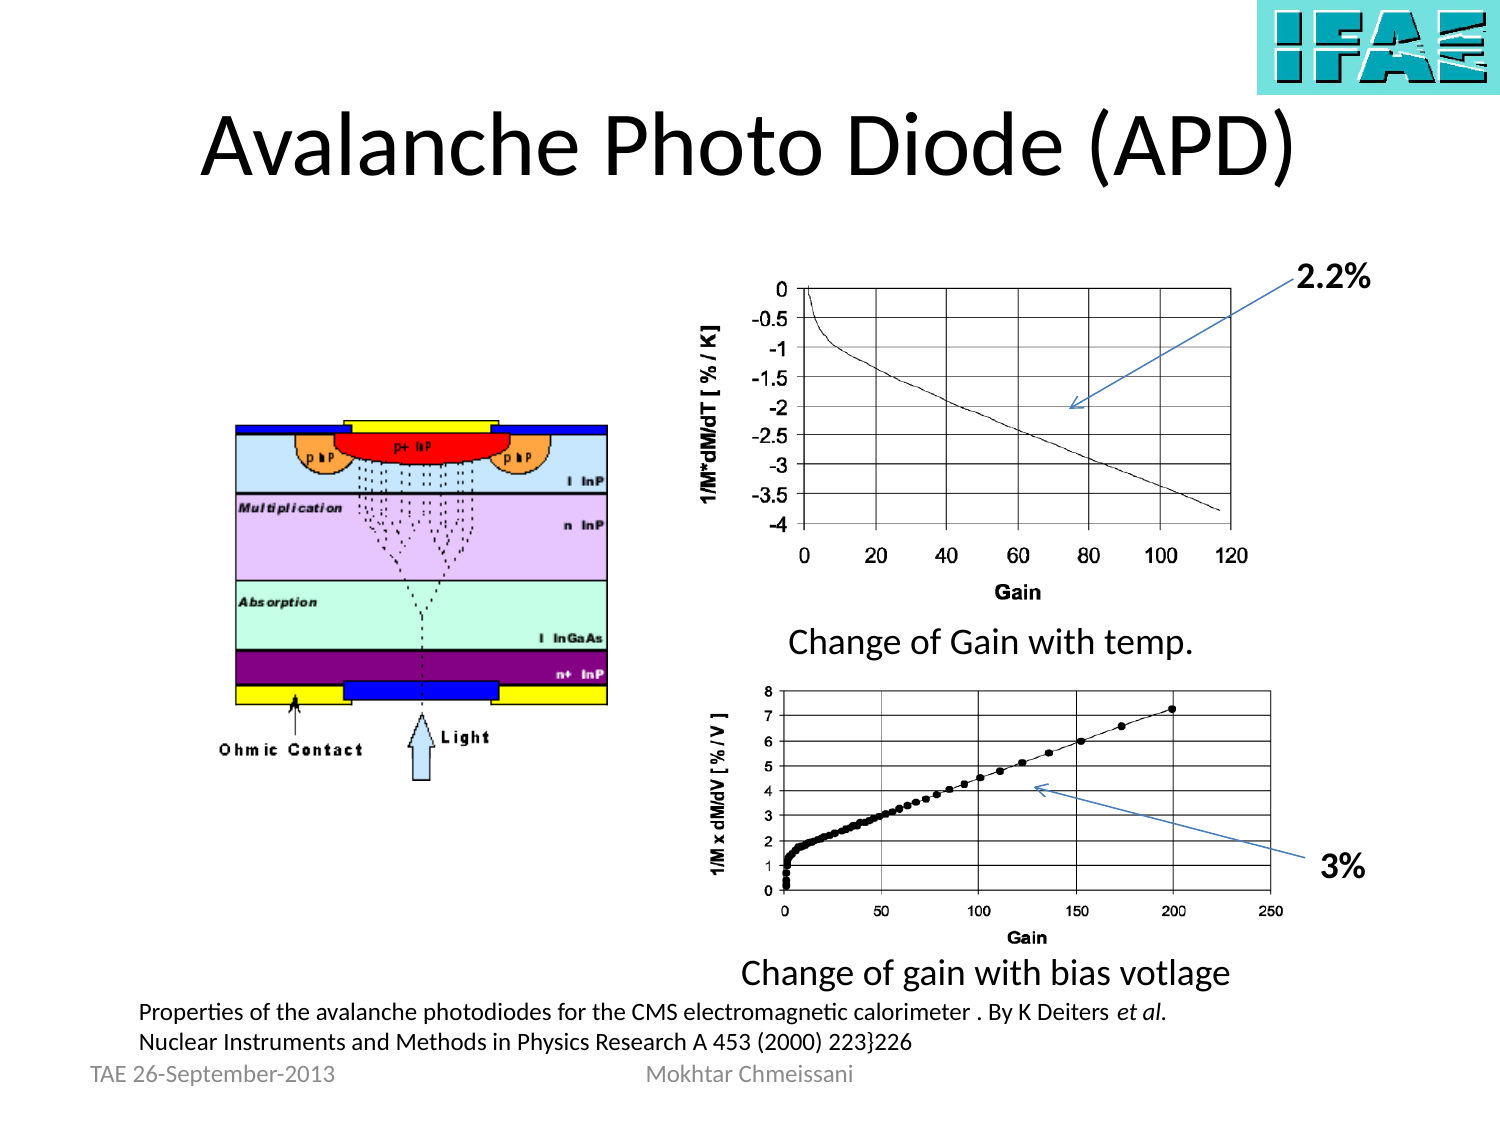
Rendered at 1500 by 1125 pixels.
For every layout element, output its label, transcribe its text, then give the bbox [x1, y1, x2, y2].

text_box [1068, 278, 1294, 410]
text_box Change of gain with bias votlage [726, 960, 1306, 1001]
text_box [1033, 786, 1306, 858]
text_box 3% [1310, 834, 1424, 894]
text_box 2.2% [1281, 243, 1388, 304]
footer Mokhtar Chmeissani [512, 1042, 988, 1103]
title Avalanche Photo Diode (APD) [75, 45, 1425, 233]
picture [690, 668, 1306, 953]
picture [218, 420, 608, 781]
text_box Change of Gain with temp. [773, 618, 1294, 667]
picture [1257, 0, 1500, 95]
picture [690, 278, 1306, 610]
slide_number TAE 26-September-2013 [75, 1042, 425, 1103]
text_box Properties of the avalanche photodiodes for the CMS electromagnetic calorimeter . By K Deiters et al. Nuclear Instruments and Methods in Physics Research A 453 (2000) 223}226 [123, 987, 1247, 1063]
